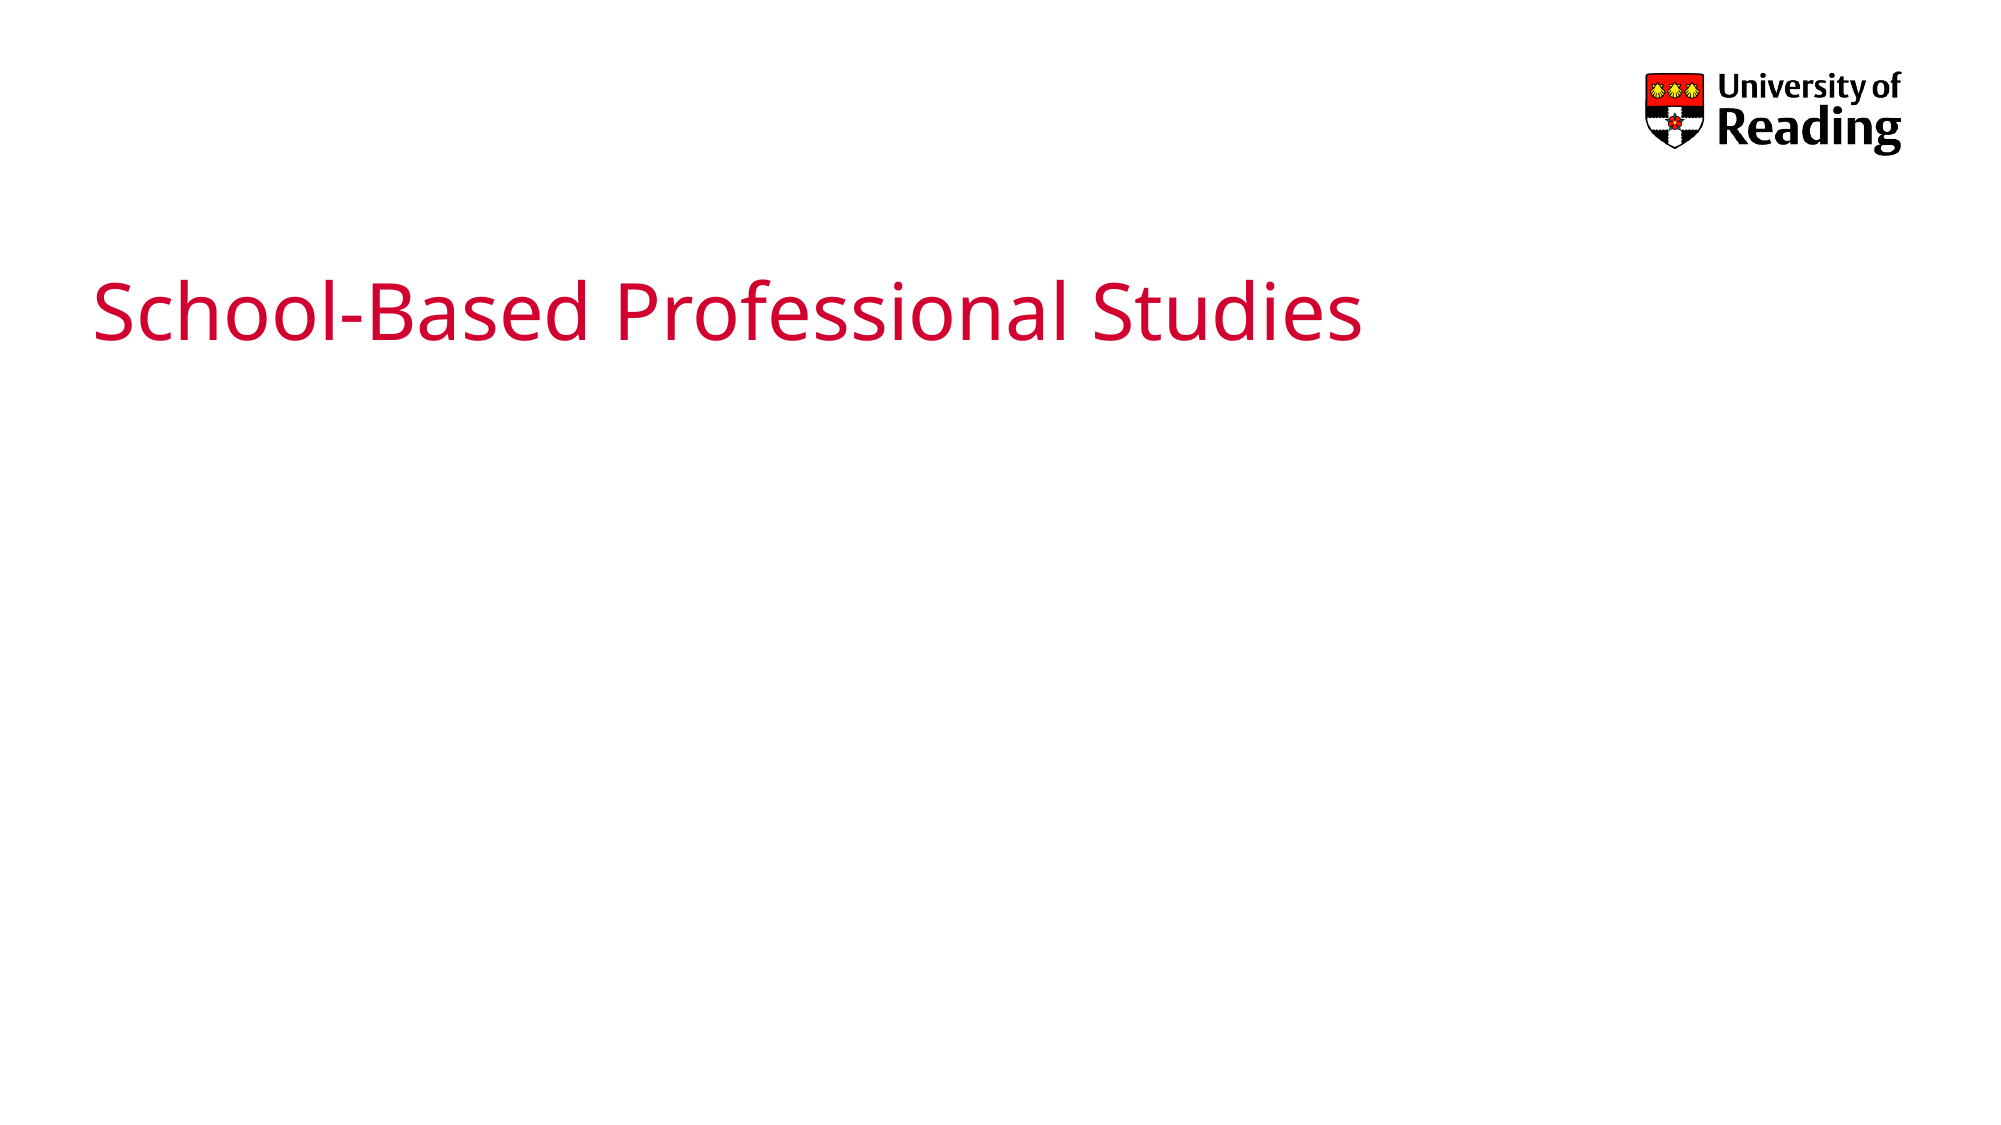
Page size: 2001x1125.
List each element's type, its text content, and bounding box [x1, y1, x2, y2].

title School-Based Professional Studies [92, 220, 1904, 357]
picture [1645, 71, 1902, 156]
